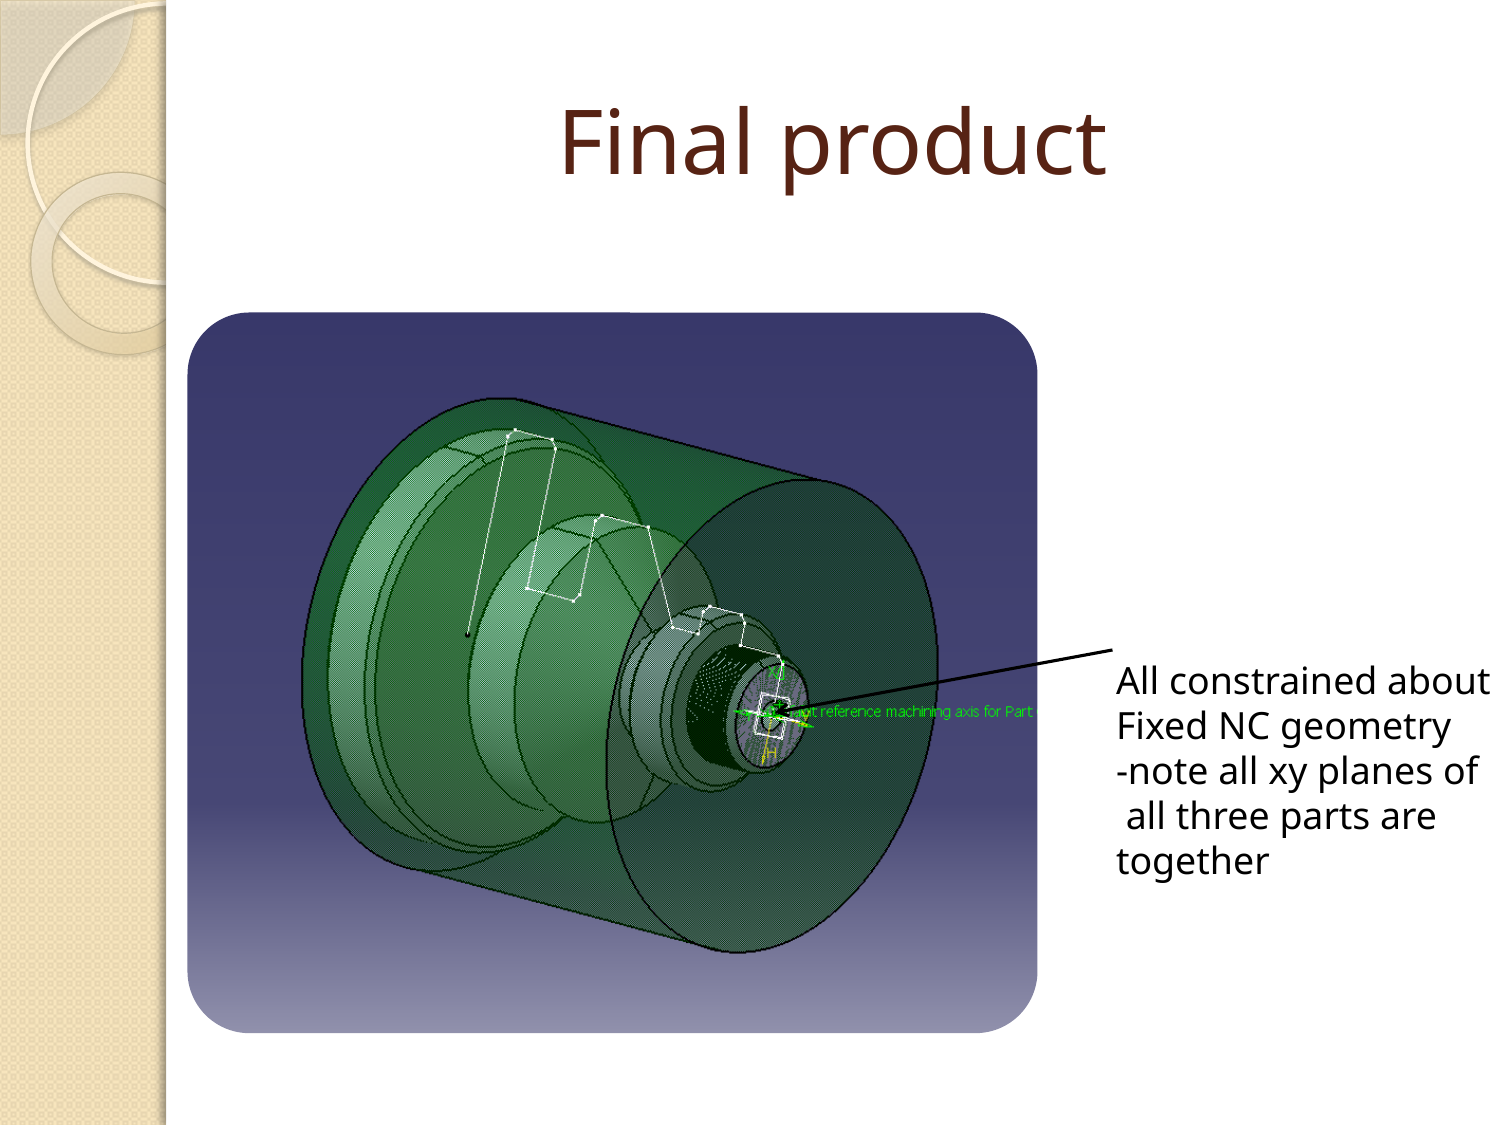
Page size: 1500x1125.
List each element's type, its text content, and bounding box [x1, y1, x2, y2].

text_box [774, 649, 1113, 713]
text_box All constrained about Fixed NC geometry -note all xy planes of all three parts are together [1101, 649, 1500, 890]
title Final product [200, 45, 1466, 233]
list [187, 312, 1038, 1034]
